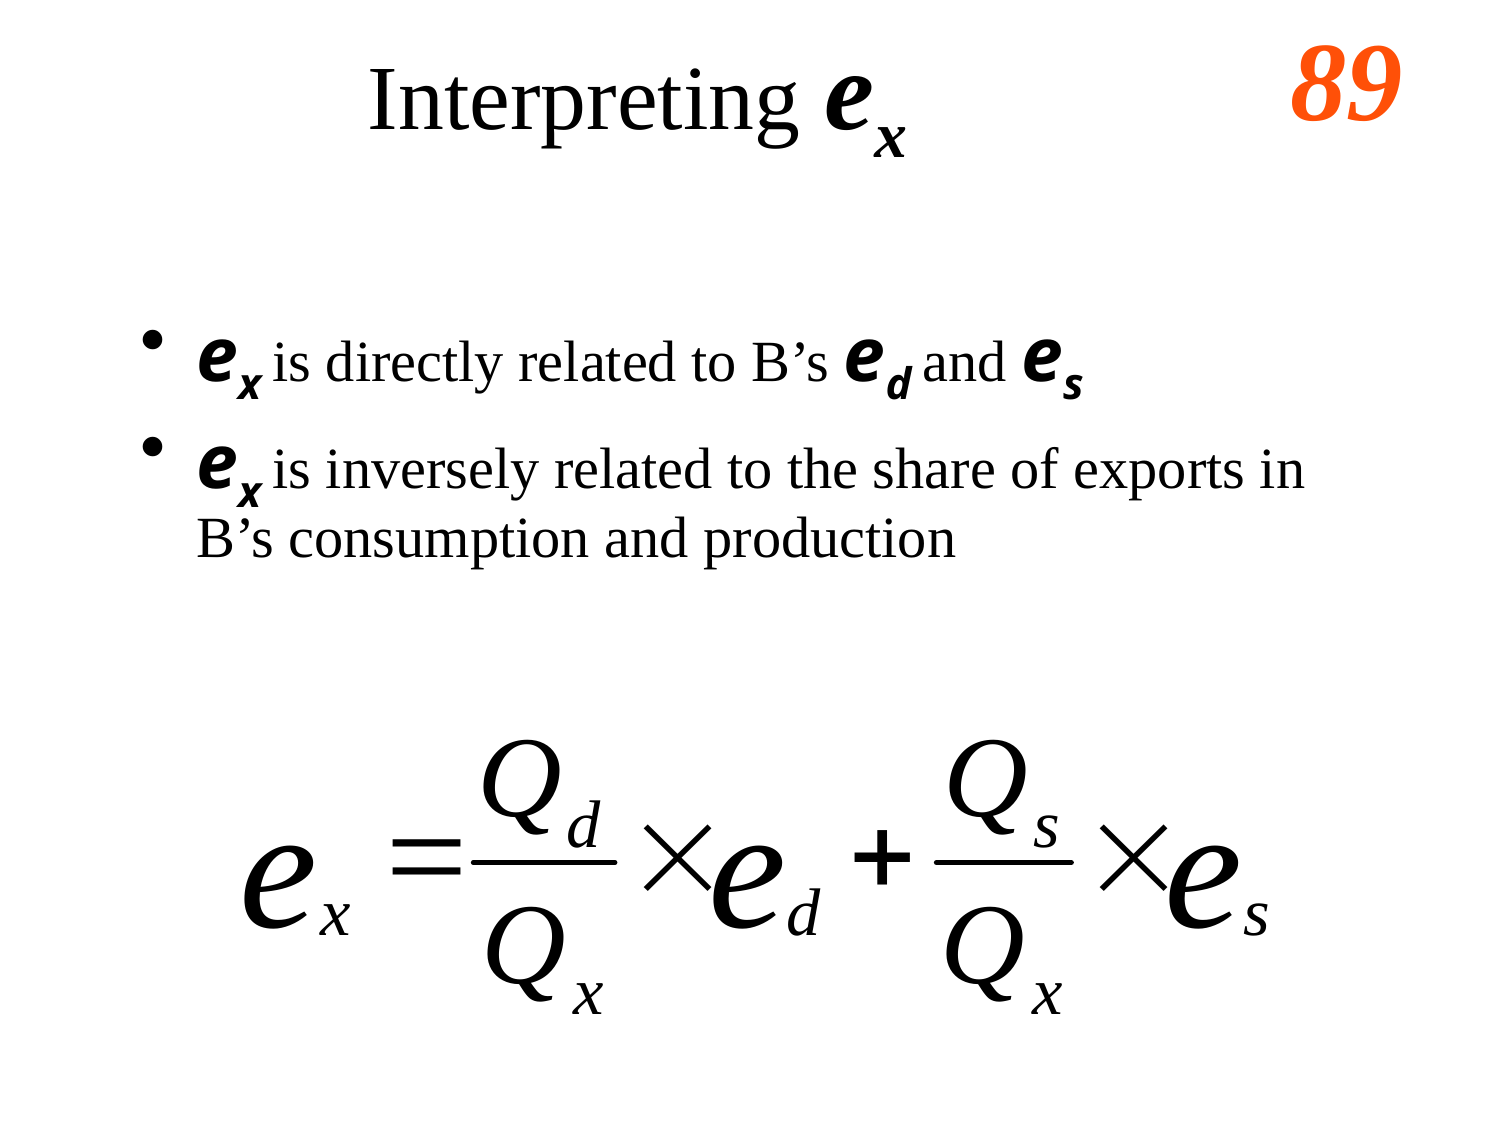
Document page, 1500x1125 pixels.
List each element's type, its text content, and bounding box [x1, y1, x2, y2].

list ex is directly related to B’s ed and es ex is inversely related to the share of exports in B’s consumption and production [125, 299, 1400, 563]
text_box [224, 698, 1291, 1036]
title Interpreting ex [0, 0, 1275, 188]
